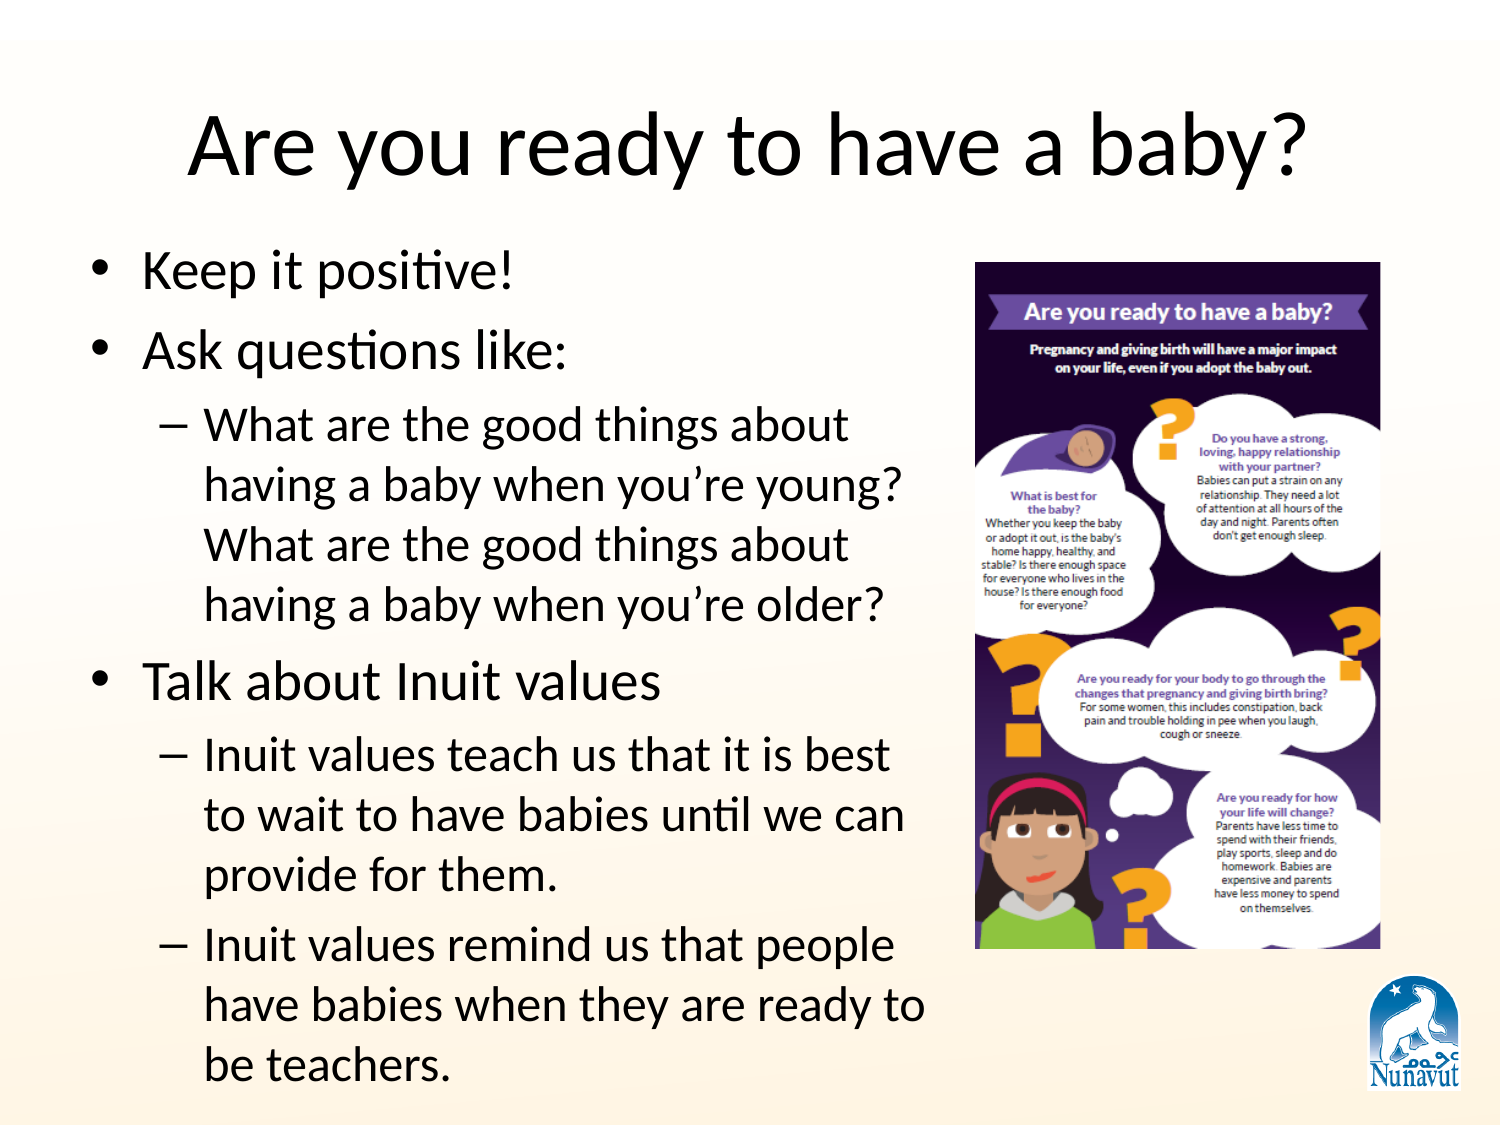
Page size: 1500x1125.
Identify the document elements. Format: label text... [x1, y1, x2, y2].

title Are you ready to have a baby? [75, 45, 1425, 233]
picture [0, 0, 1500, 1125]
list Keep it positive! Ask questions like: What are the good things about having a baby when you’re young? What are the good things about having a baby when you’re older? Talk about Inuit values Inuit values teach us that it is best to wait to have babies until we can provide for them. Inuit values remind us that people have babies when they are ready to be teachers. [75, 224, 950, 1100]
